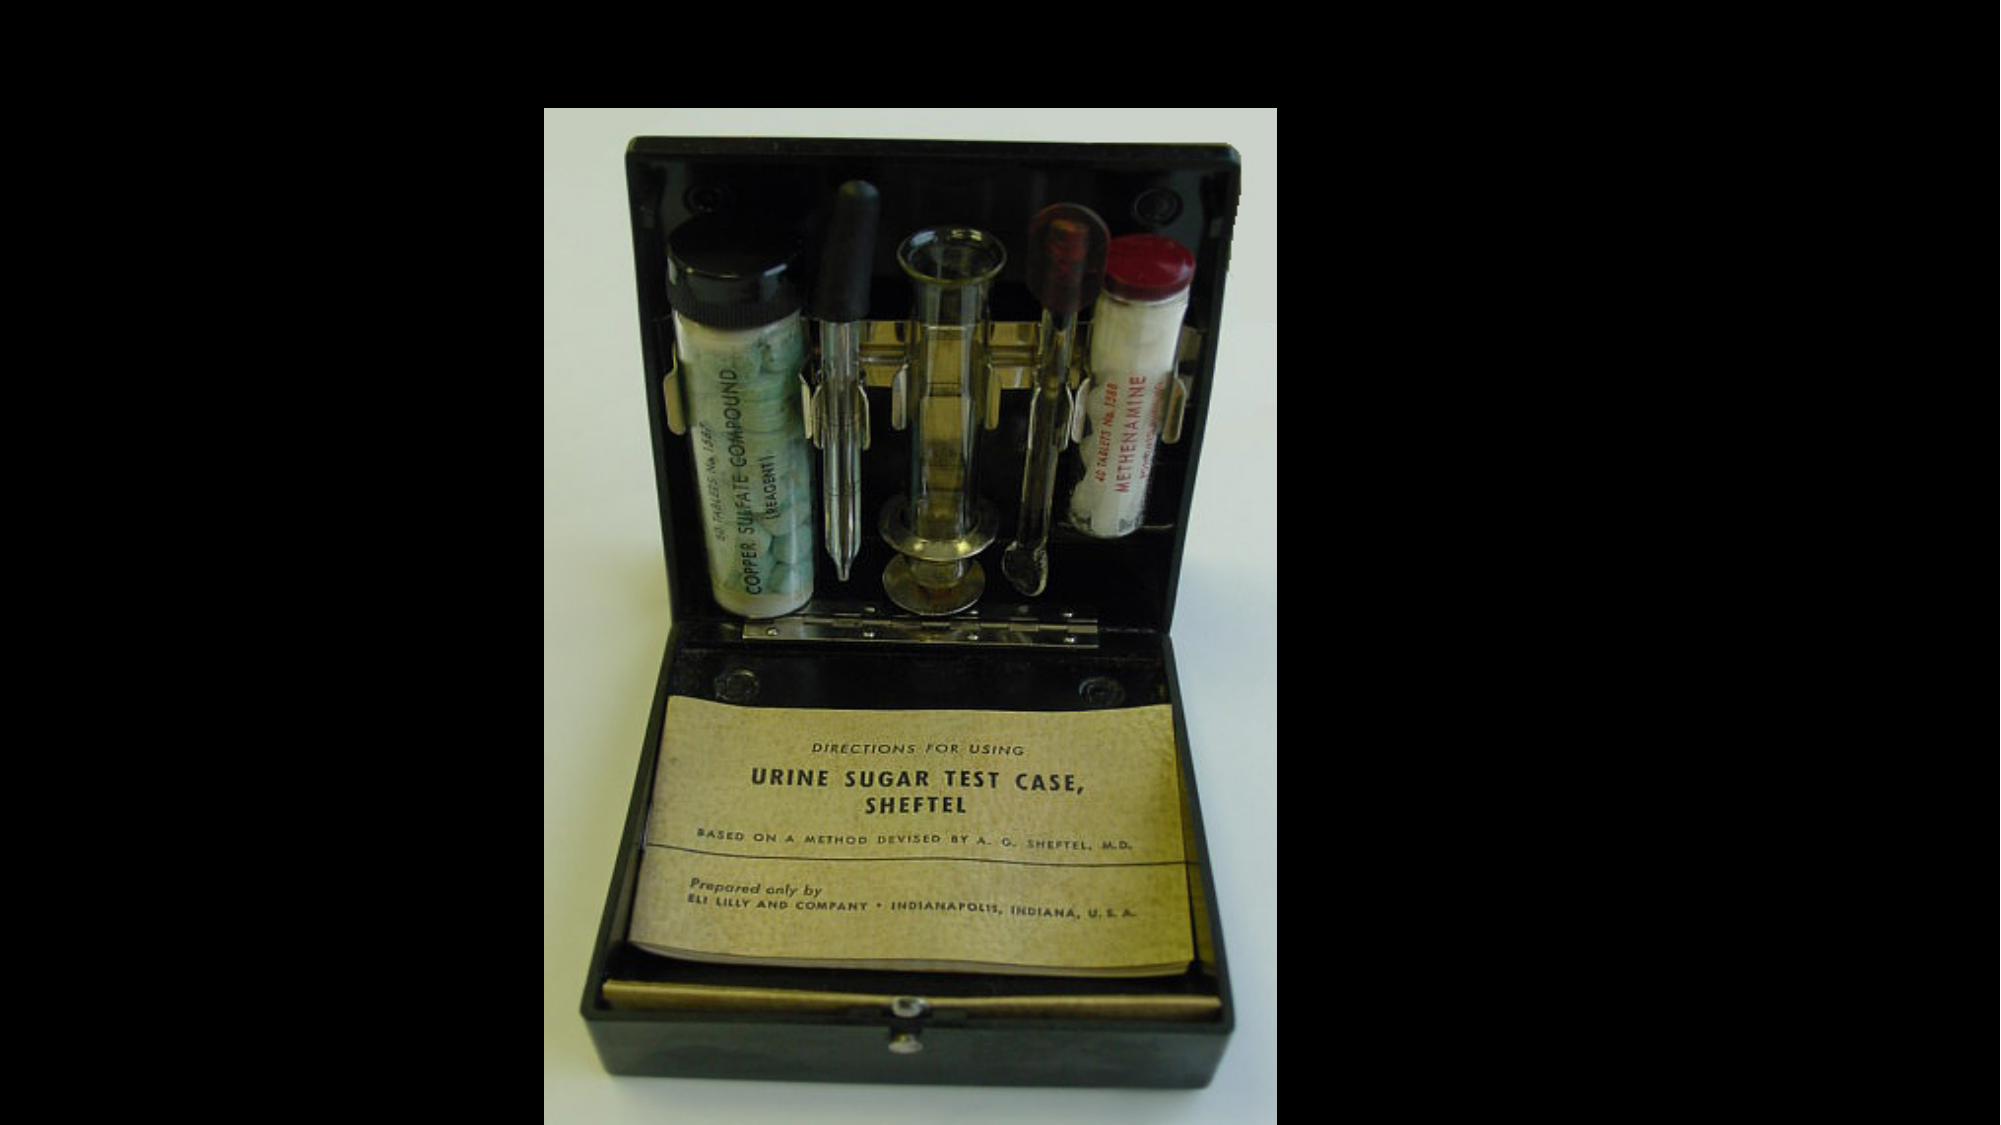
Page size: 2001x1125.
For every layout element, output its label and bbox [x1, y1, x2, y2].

picture [544, 108, 1277, 1125]
